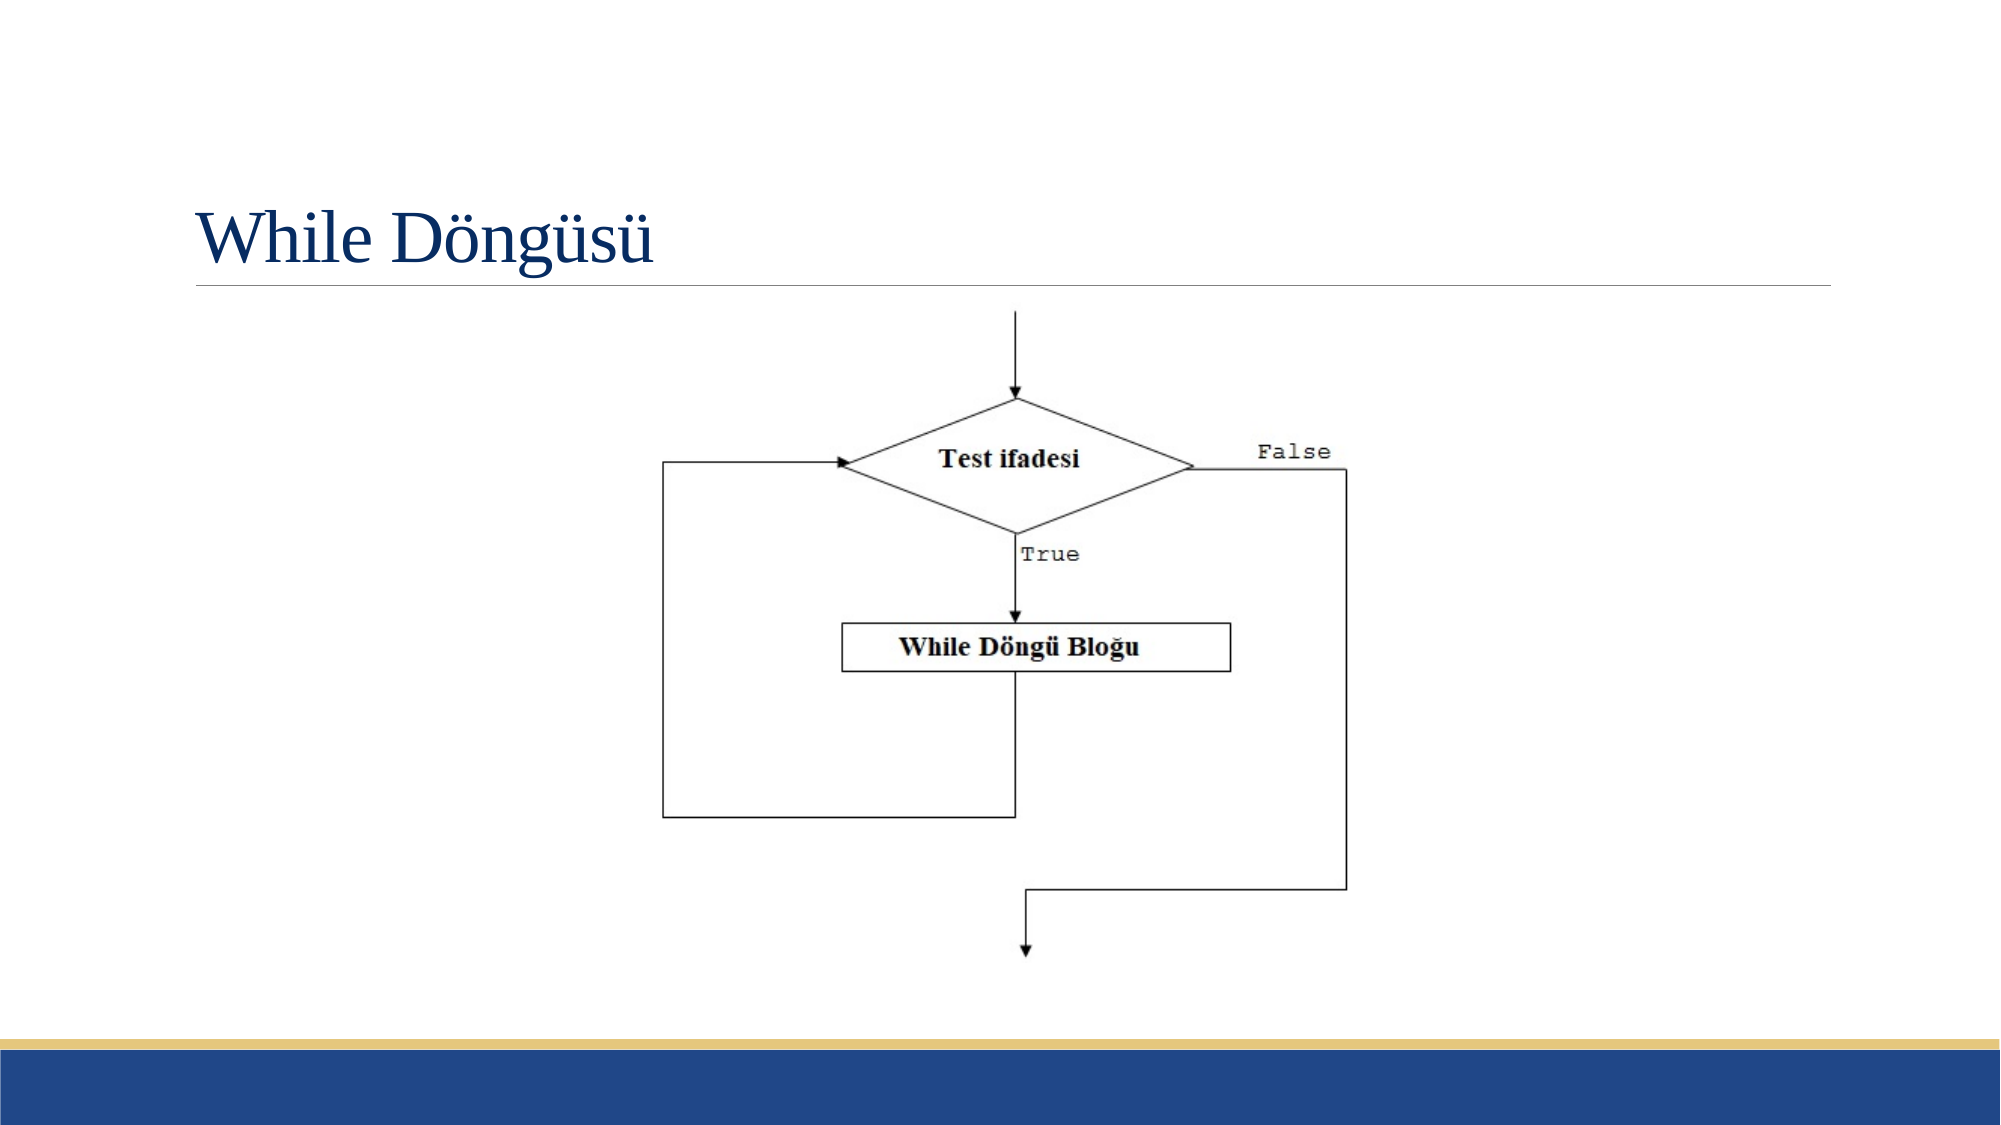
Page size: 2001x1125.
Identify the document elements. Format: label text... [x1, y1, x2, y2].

title While Döngüsü [180, 47, 1830, 285]
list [648, 302, 1361, 964]
